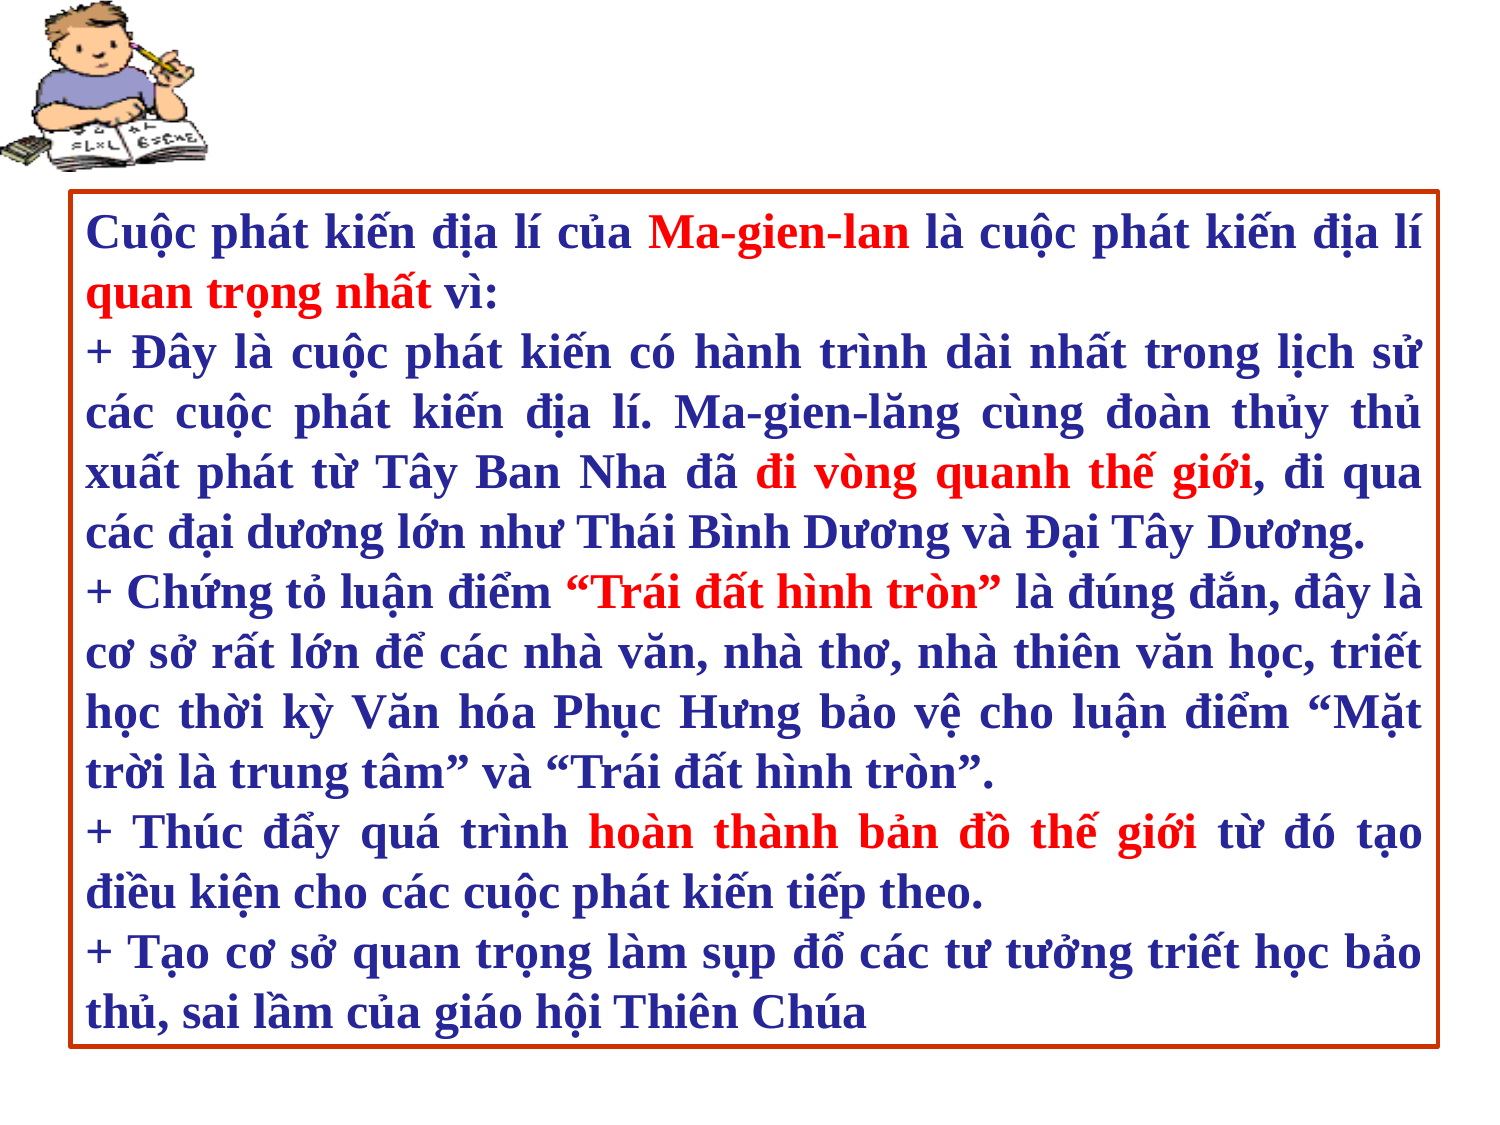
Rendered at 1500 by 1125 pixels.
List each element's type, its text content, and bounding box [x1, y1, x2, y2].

text_box Cuộc phát kiến địa lí của Ma-gien-lan là cuộc phát kiến địa lí quan trọng nhất vì: + Đây là cuộc phát kiến có hành trình dài nhất trong lịch sử các cuộc phát kiến địa lí. Ma-gien-lăng cùng đoàn thủy thủ xuất phát từ Tây Ban Nha đã đi vòng quanh thế giới, đi qua các đại dương lớn như Thái Bình Dương và Đại Tây Dương. + Chứng tỏ luận điểm “Trái đất hình tròn” là đúng đắn, đây là cơ sở rất lớn để các nhà văn, nhà thơ, nhà thiên văn học, triết học thời kỳ Văn hóa Phục Hưng bảo vệ cho luận điểm “Mặt trời là trung tâm” và “Trái đất hình tròn”. + Thúc đẩy quá trình hoàn thành bản đồ thế giới từ đó tạo điều kiện cho các cuộc phát kiến tiếp theo. + Tạo cơ sở quan trọng làm sụp đổ các tư tưởng triết học bảo thủ, sai lầm của giáo hội Thiên Chúa [70, 191, 1438, 1047]
picture [0, 0, 211, 172]
